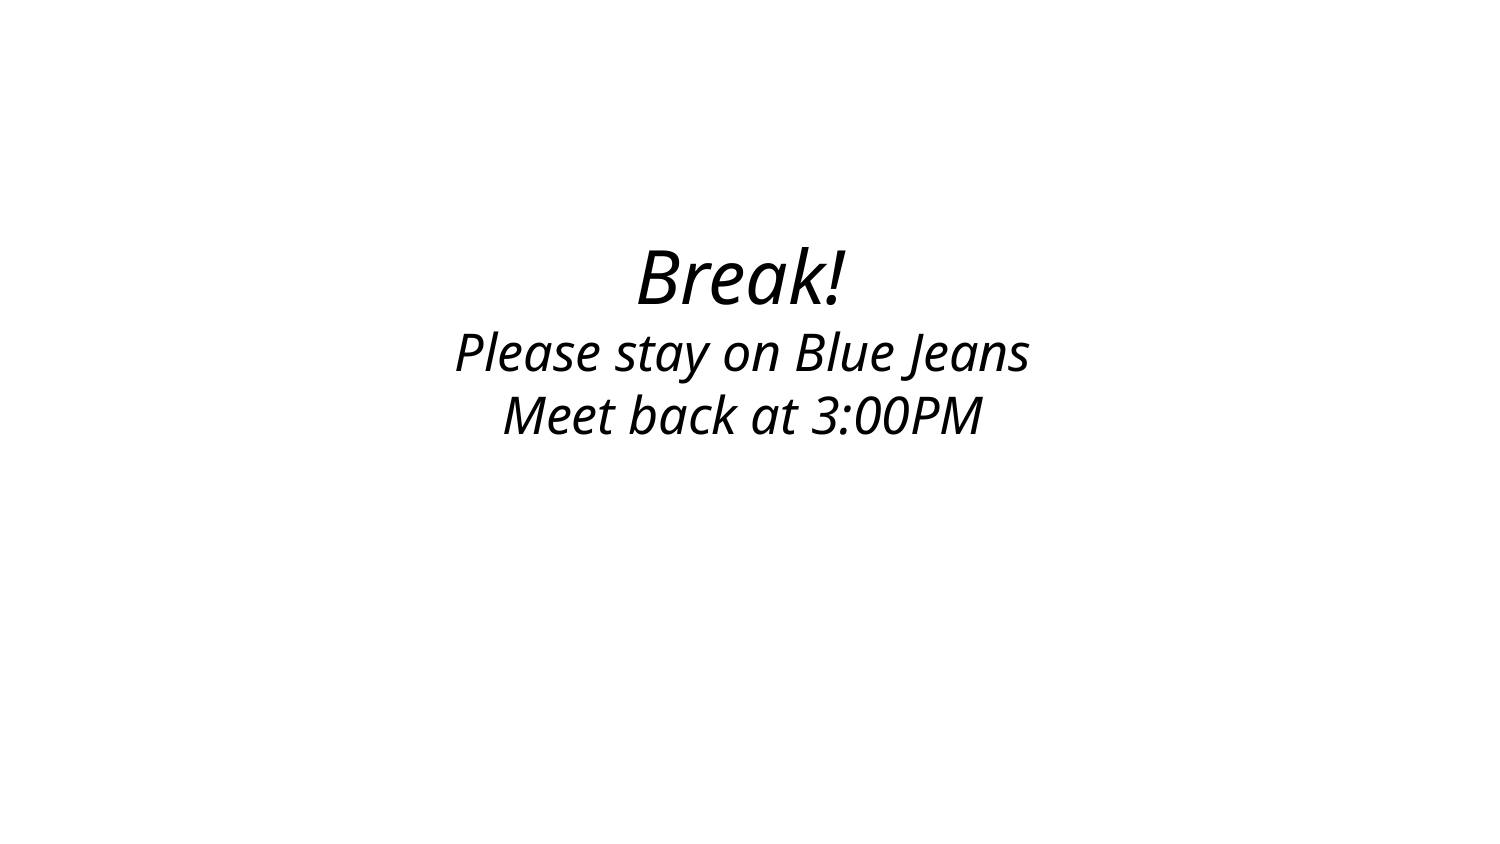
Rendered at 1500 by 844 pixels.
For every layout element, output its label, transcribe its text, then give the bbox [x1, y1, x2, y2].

title Break! Please stay on Blue Jeans Meet back at 3:00PM [51, 226, 1449, 448]
